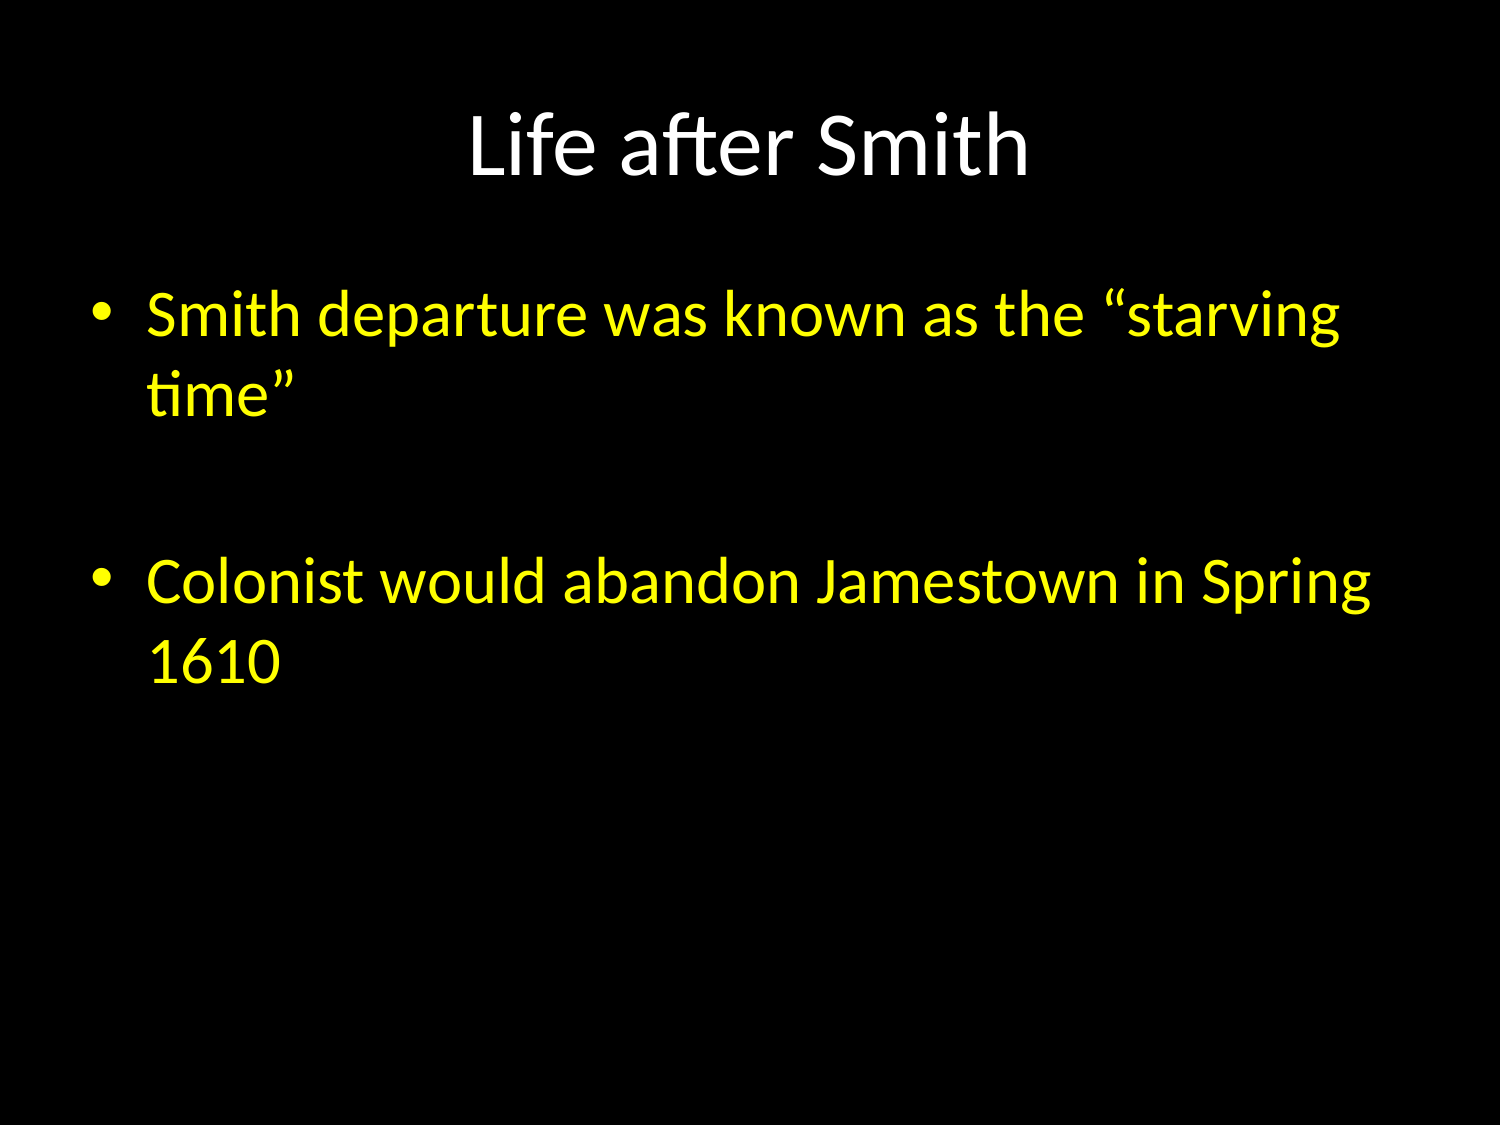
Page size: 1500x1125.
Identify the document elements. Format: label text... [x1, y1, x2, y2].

title Life after Smith [75, 45, 1425, 233]
list Smith departure was known as the “starving time” Colonist would abandon Jamestown in Spring 1610 [75, 262, 1425, 1005]
